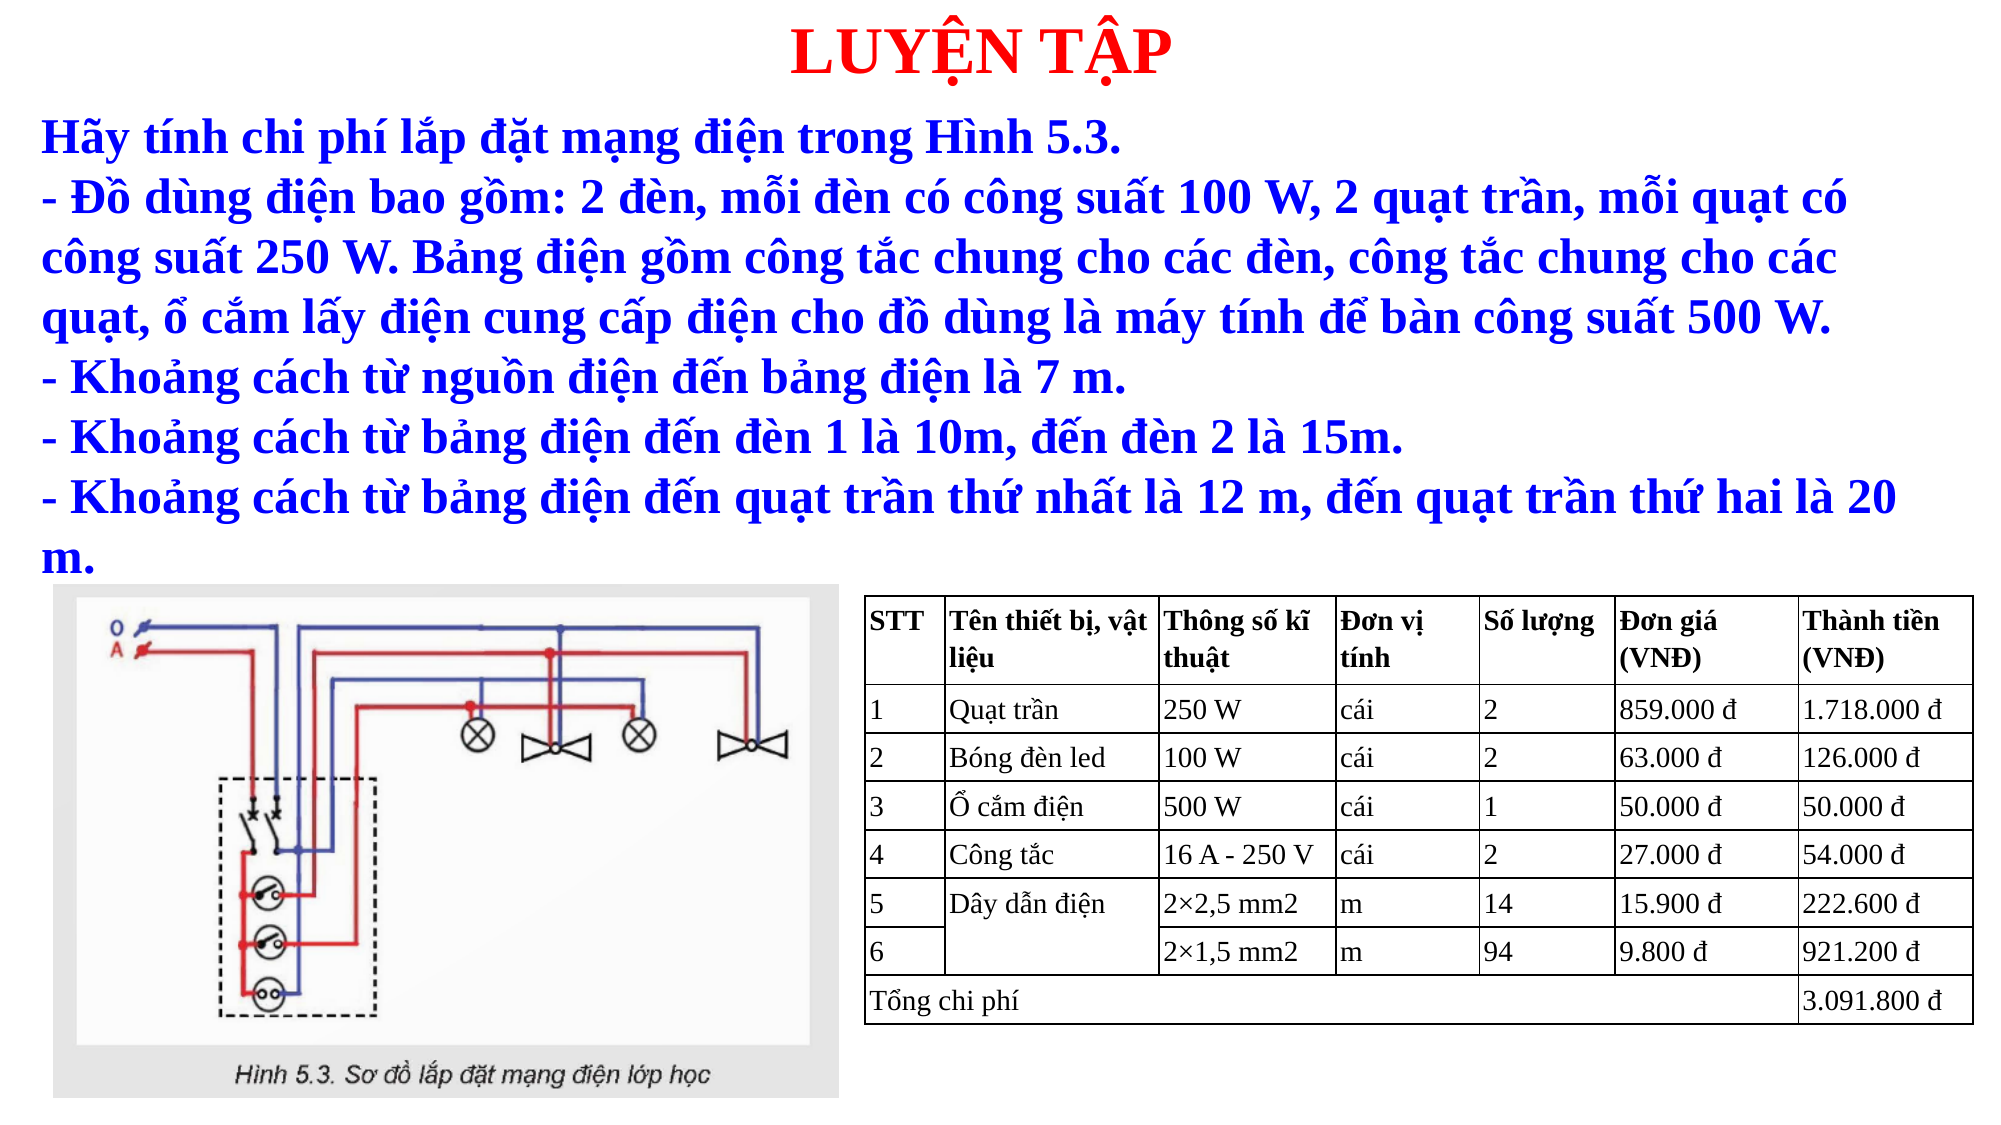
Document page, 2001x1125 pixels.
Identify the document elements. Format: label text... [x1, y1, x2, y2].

table_cell 2 [1480, 685, 1614, 732]
table_cell Công tắc [946, 831, 1158, 877]
table_header Số lượng [1480, 597, 1614, 684]
table_cell 2 [866, 734, 944, 780]
table_header Đơn giá (VNĐ) [1616, 597, 1798, 684]
table_cell 16 A - 250 V [1160, 831, 1335, 877]
table_cell 126.000 đ [1799, 734, 1972, 780]
table_cell 6 [866, 928, 944, 974]
table_cell 14 [1480, 879, 1614, 926]
table_cell 54.000 đ [1799, 831, 1972, 877]
table_header STT [866, 597, 944, 684]
table_cell 222.600 đ [1799, 879, 1972, 926]
table_cell 1.718.000 đ [1799, 685, 1972, 732]
table_cell cái [1337, 685, 1479, 732]
table_header Thành tiền (VNĐ) [1799, 597, 1972, 684]
table_cell 9.800 đ [1616, 928, 1798, 974]
table_cell 50.000 đ [1799, 782, 1972, 829]
table_cell 1 [866, 685, 944, 732]
table_cell 859.000 đ [1616, 685, 1798, 732]
table_cell Tổng chi phí [866, 976, 1798, 1023]
table_cell m [1337, 928, 1479, 974]
table_cell cái [1337, 734, 1479, 780]
picture [53, 584, 839, 1098]
text_box Hãy tính chi phí lắp đặt mạng điện trong Hình 5.3. - Đồ dùng điện bao gồm: 2 đèn, mỗi đèn có công suất 100 W, 2 quạt trần, mỗi quạt có công suất 250 W. Bảng điện gồm công tắc chung cho các đèn, công tắc chung cho các quạt, ổ cắm lấy điện cung cấp điện cho đồ dùng là máy tính để bàn công suất 500 W. - Khoảng cách từ nguồn điện đến bảng điện là 7 m. - Khoảng cách từ bảng điện đến đèn 1 là 10m, đến đèn 2 là 15m. - Khoảng cách từ bảng điện đến quạt trần thứ nhất là 12 m, đến quạt trần thứ hai là 20 m. [26, 95, 1929, 591]
table_cell 5 [866, 879, 944, 926]
table_header Tên thiết bị, vật liệu [946, 597, 1158, 684]
table_header Thông số kĩ thuật [1160, 597, 1335, 684]
table_cell 50.000 đ [1616, 782, 1798, 829]
table_cell 27.000 đ [1616, 831, 1798, 877]
table_cell 2 [1480, 734, 1614, 780]
table_cell 921.200 đ [1799, 928, 1972, 974]
table_cell 2 [1480, 831, 1614, 877]
table_cell 100 W [1160, 734, 1335, 780]
table_cell 1 [1480, 782, 1614, 829]
table_cell 15.900 đ [1616, 879, 1798, 926]
table_cell Dây dẫn điện [946, 879, 1158, 974]
table_cell 63.000 đ [1616, 734, 1798, 780]
table_cell 3 [866, 782, 944, 829]
table_header Đơn vị tính [1337, 597, 1479, 684]
table_cell 250 W [1160, 685, 1335, 732]
table_cell m [1337, 879, 1479, 926]
table_cell cái [1337, 782, 1479, 829]
table_cell 500 W [1160, 782, 1335, 829]
table_cell Ổ cắm điện [946, 782, 1158, 829]
table_cell cái [1337, 831, 1479, 877]
table_cell 4 [866, 831, 944, 877]
table_cell 94 [1480, 928, 1614, 974]
text_box LUYỆN TẬP [775, 0, 1225, 95]
table_cell 3.091.800 đ [1799, 976, 1972, 1023]
table_cell 2×2,5 mm2 [1160, 879, 1335, 926]
table_cell Bóng đèn led [946, 734, 1158, 780]
table_cell 2×1,5 mm2 [1160, 928, 1335, 974]
table_cell Quạt trần [946, 685, 1158, 732]
